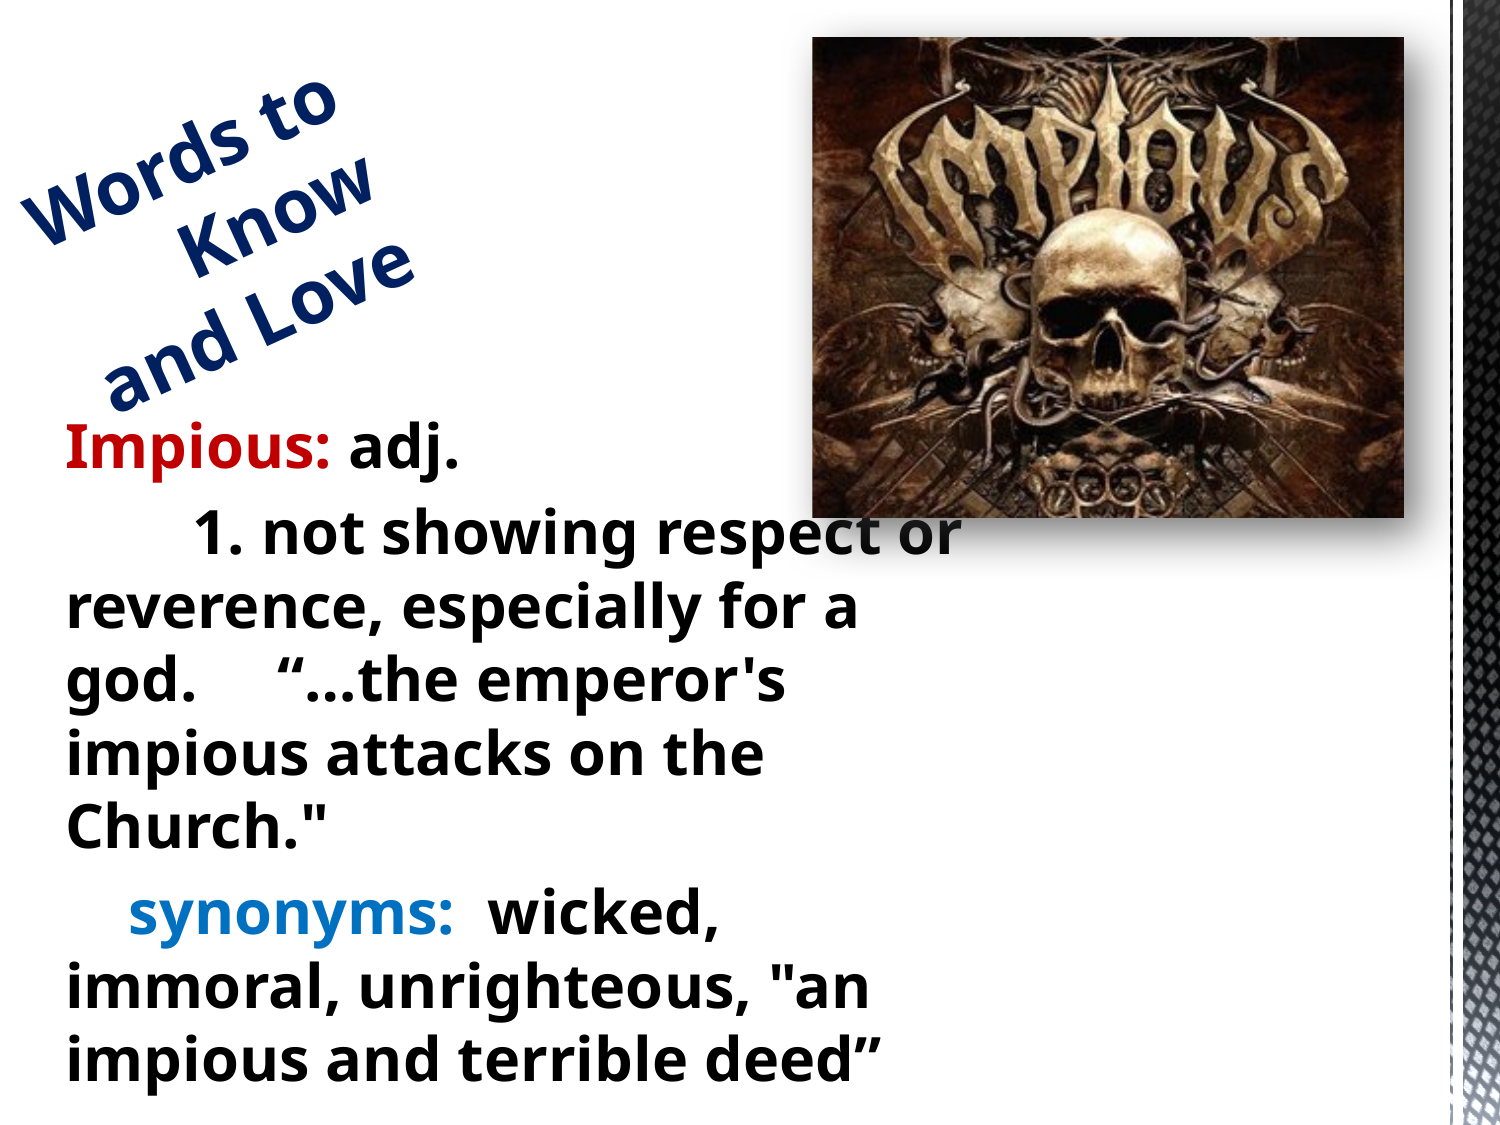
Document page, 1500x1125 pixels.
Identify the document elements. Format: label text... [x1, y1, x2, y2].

picture [812, 37, 1405, 518]
title Words to Know and Love [0, 50, 435, 465]
list Impious: adj. 1. not showing respect or reverence, especially for a god. “…the emperor's impious attacks on the Church." synonyms: wicked, immoral, unrighteous, "an impious and terrible deed” [50, 399, 987, 1125]
picture [1447, 0, 1500, 1125]
